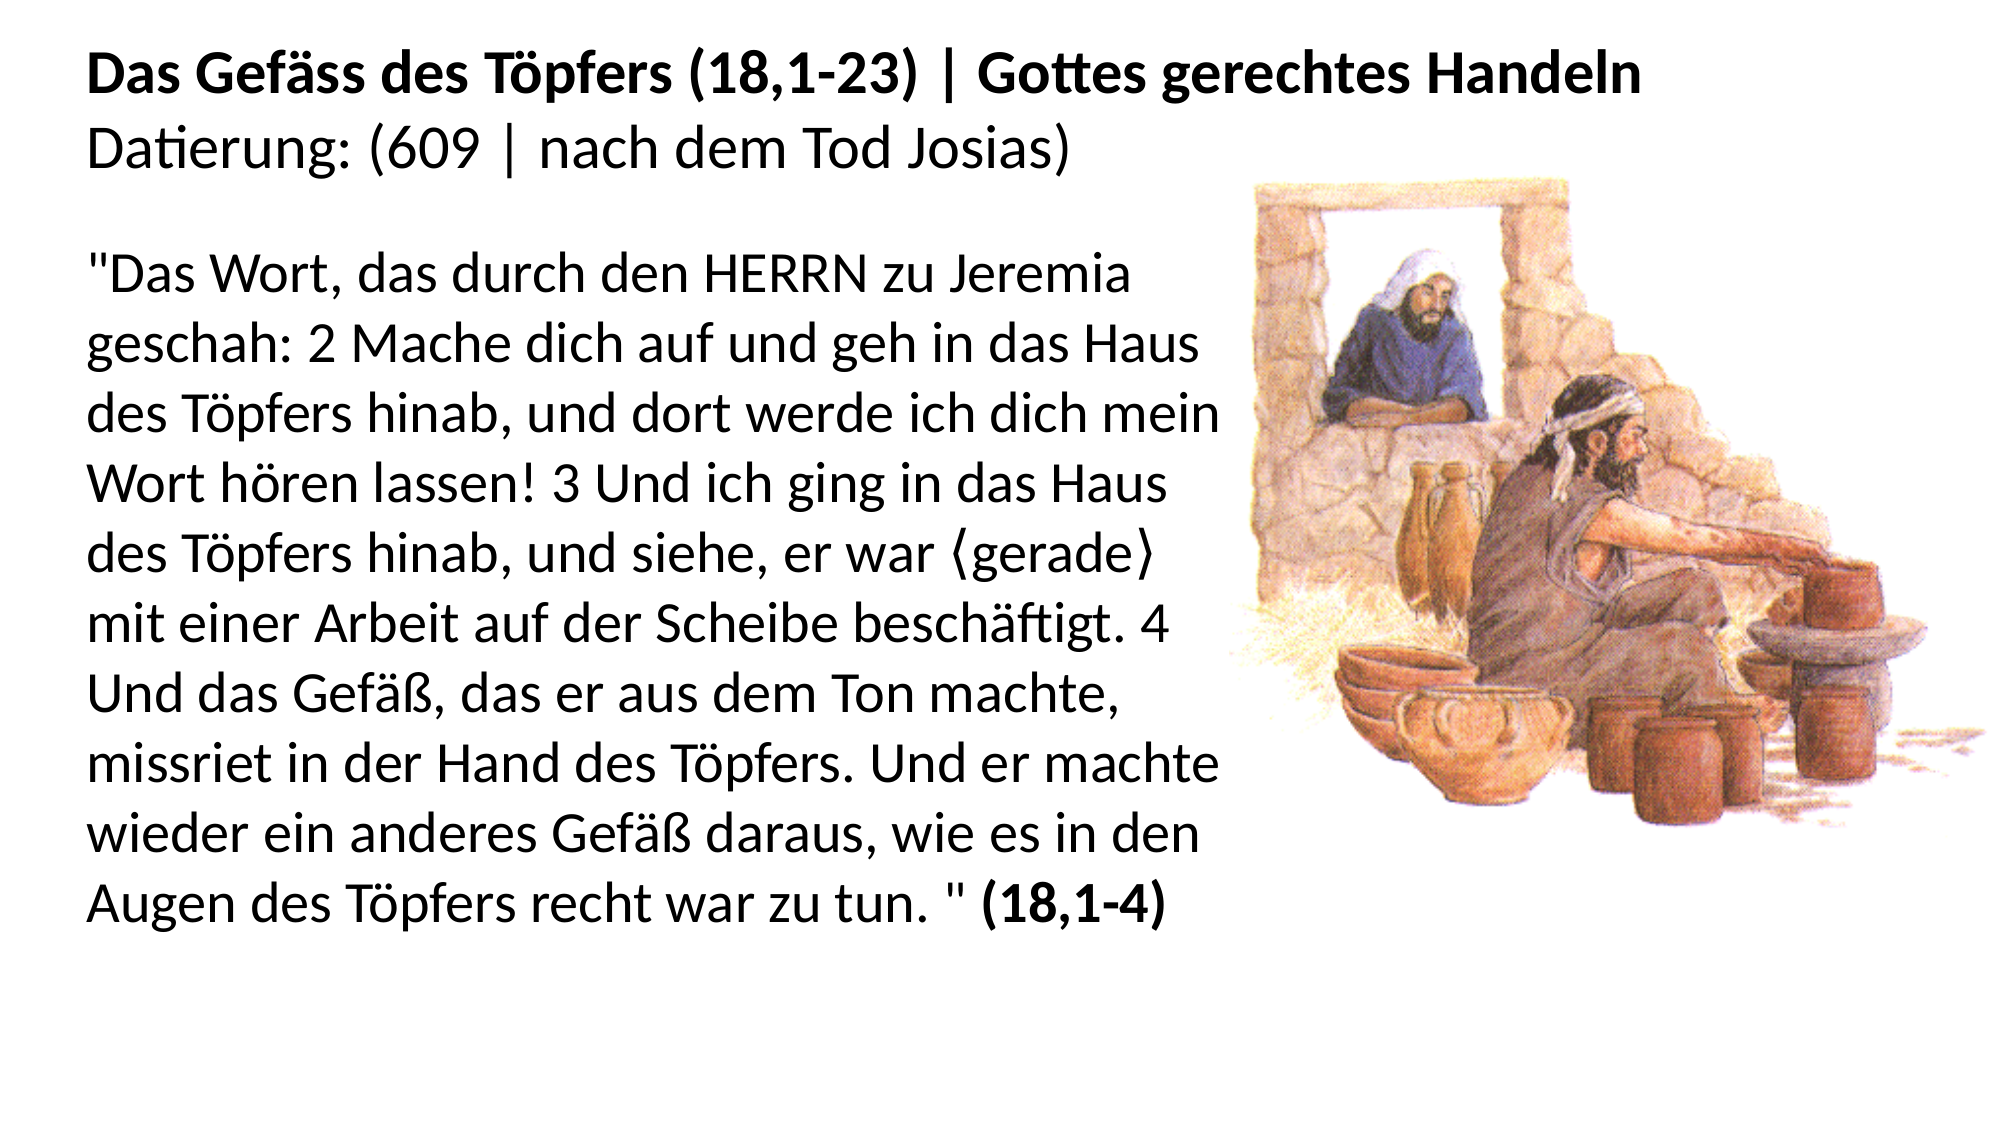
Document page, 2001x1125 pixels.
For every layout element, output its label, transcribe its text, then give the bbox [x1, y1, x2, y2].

picture [1229, 174, 1995, 840]
text_box Das Gefäss des Töpfers (18,1-23) | Gottes gerechtes Handeln Datierung: (609 | nach dem Tod Josias) [71, 24, 1830, 189]
text_box "Das Wort, das durch den HERRN zu Jeremia geschah: 2 Mache dich auf und geh in das Haus des Töpfers hinab, und dort werde ich dich mein Wort hören lassen! 3 Und ich ging in das Haus des Töpfers hinab, und siehe, er war ⟨gerade⟩ mit einer Arbeit auf der Scheibe beschäftigt. 4 Und das Gefäß, das er aus dem Ton machte, missriet in der Hand des Töpfers. Und er machte wieder ein anderes Gefäß daraus, wie es in den Augen des Töpfers recht war zu tun. " (18,1-4) [71, 226, 1262, 942]
